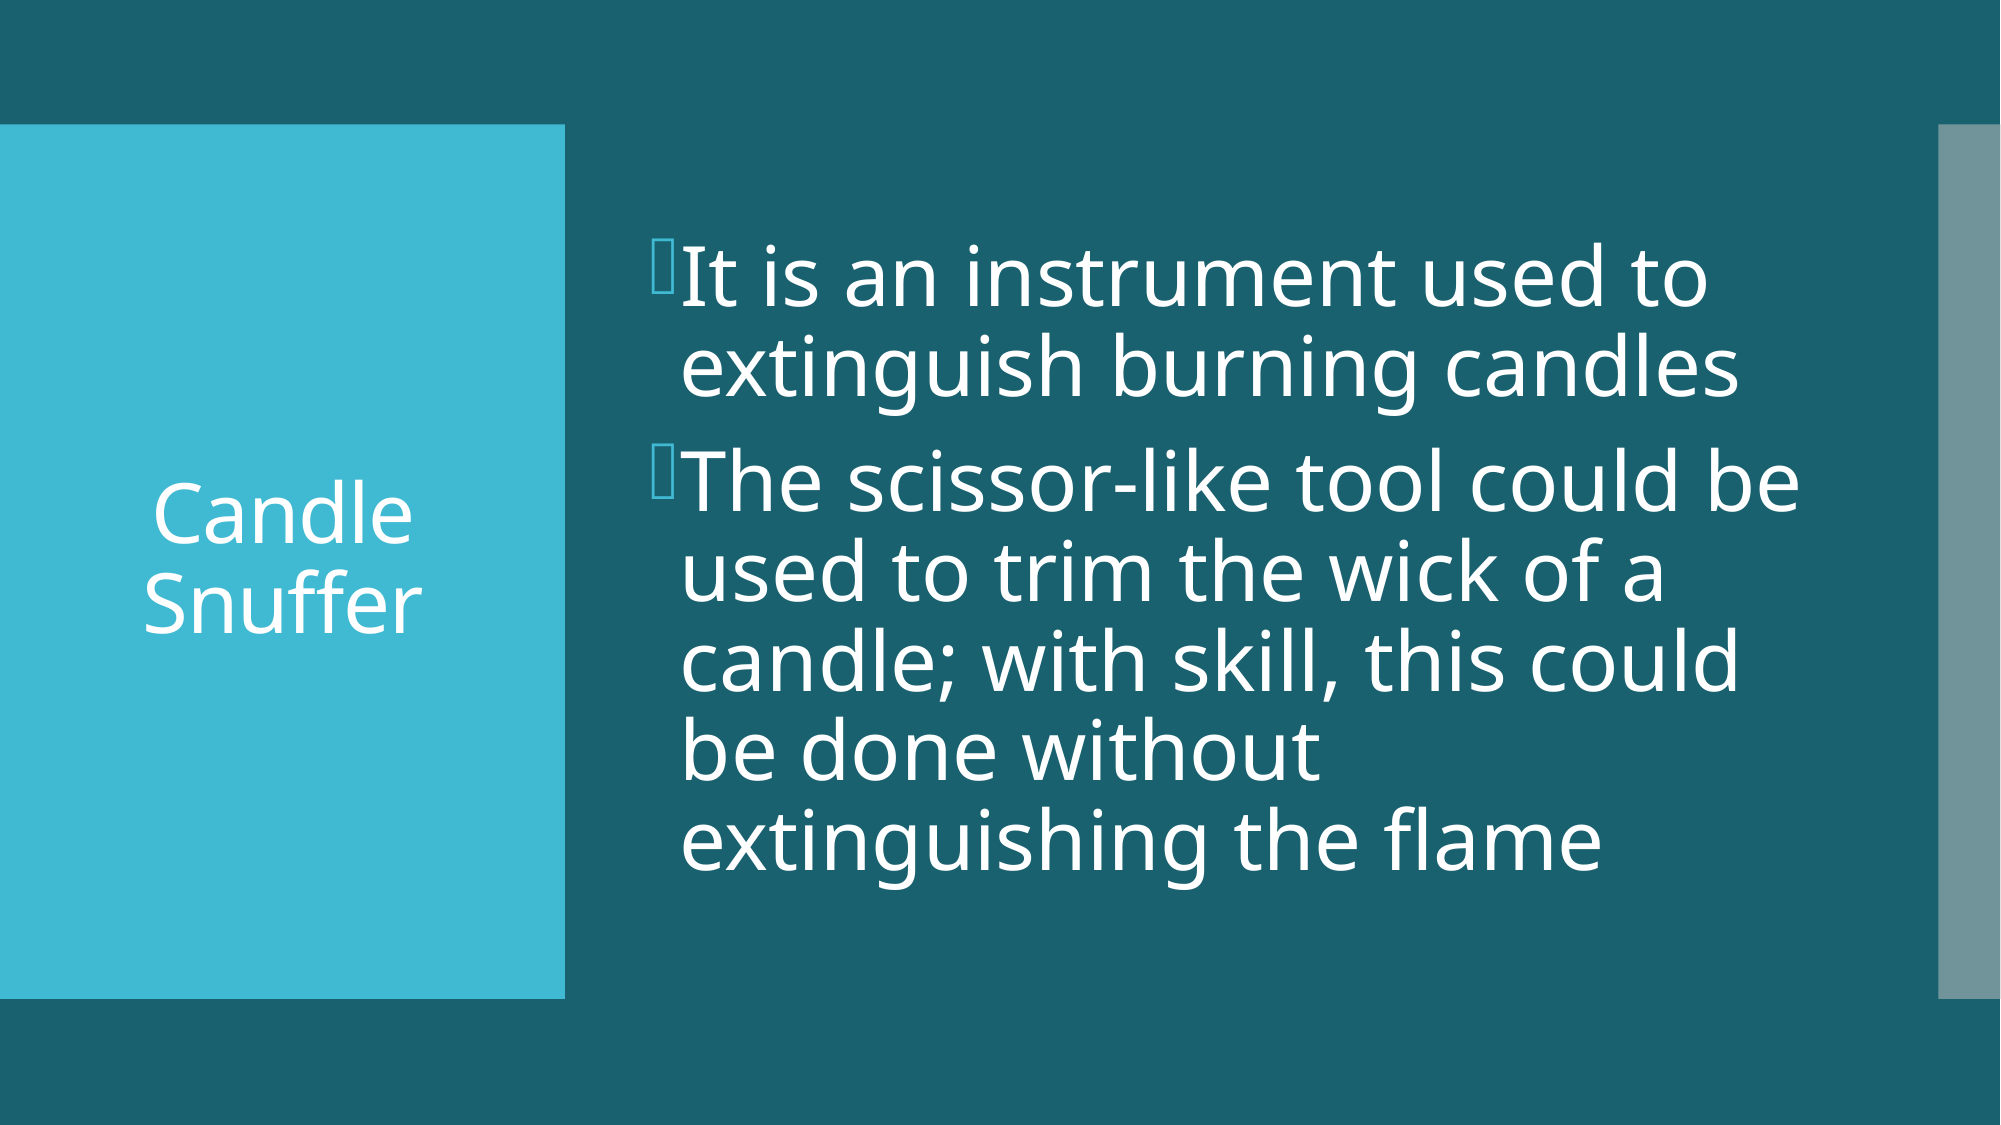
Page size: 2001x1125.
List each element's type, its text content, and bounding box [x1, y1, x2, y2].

title Candle Snuffer [41, 184, 525, 940]
list It is an instrument used to extinguish burning candles The scissor-like tool could be used to trim the wick of a candle; with skill, this could be done without extinguishing the flame [634, 141, 1835, 982]
